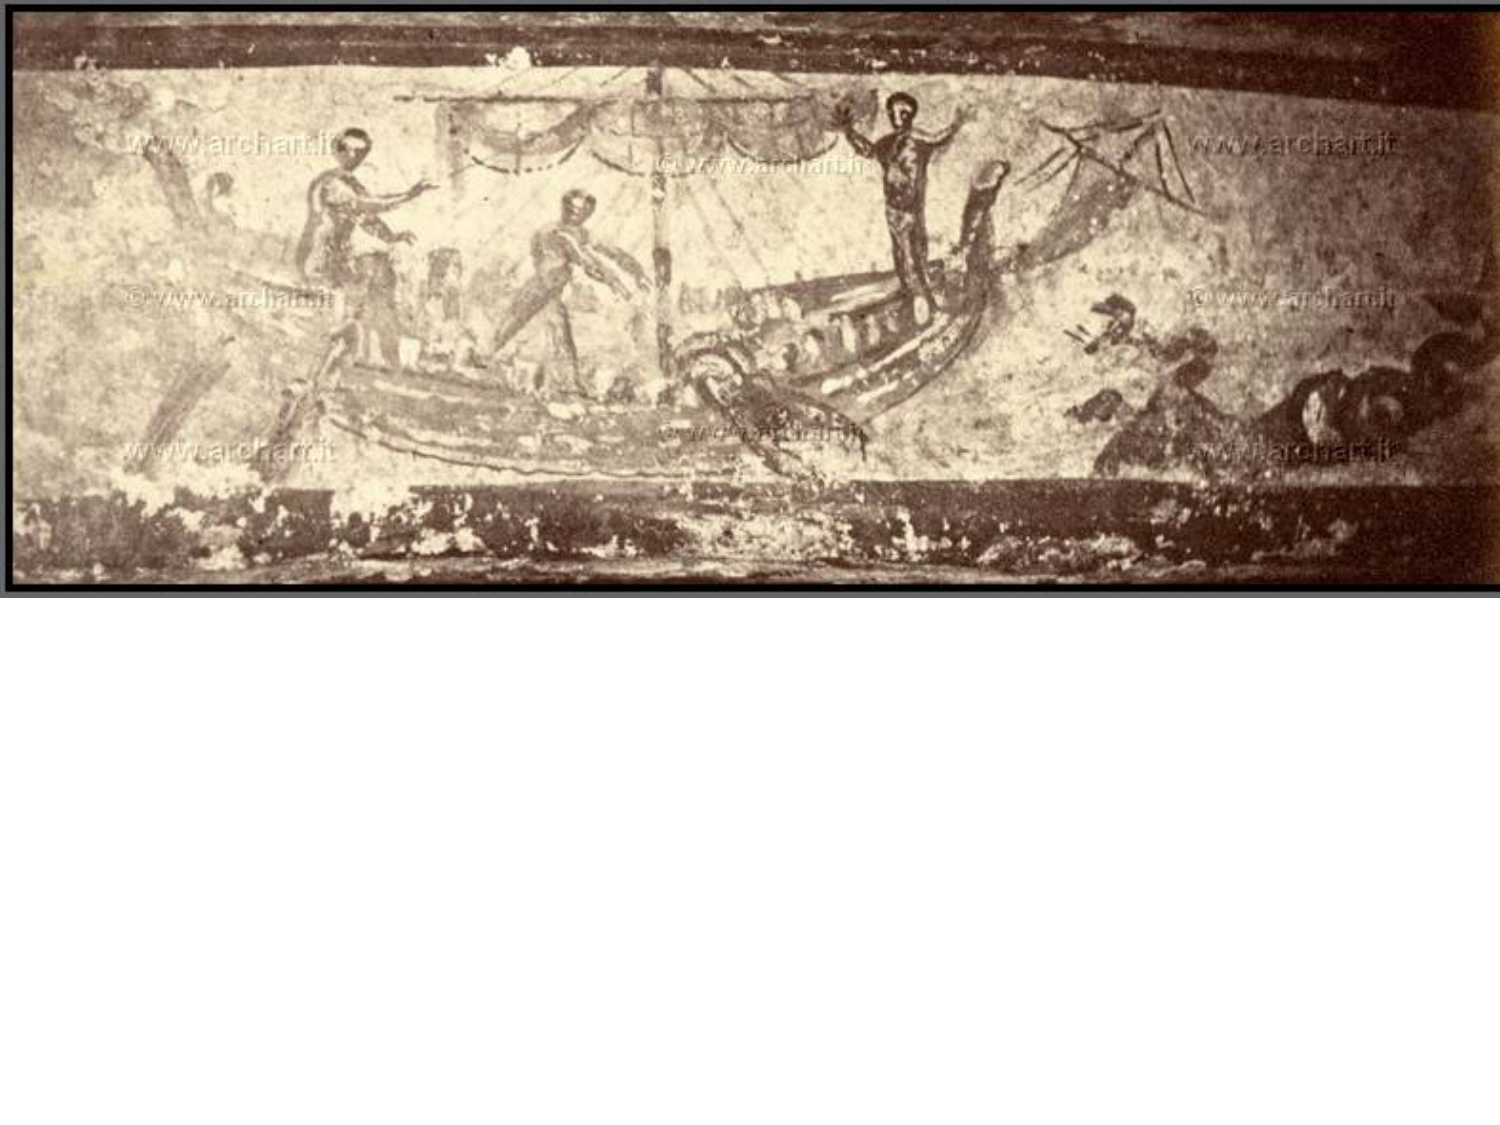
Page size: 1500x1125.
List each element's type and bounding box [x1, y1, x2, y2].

list [0, 0, 1500, 599]
